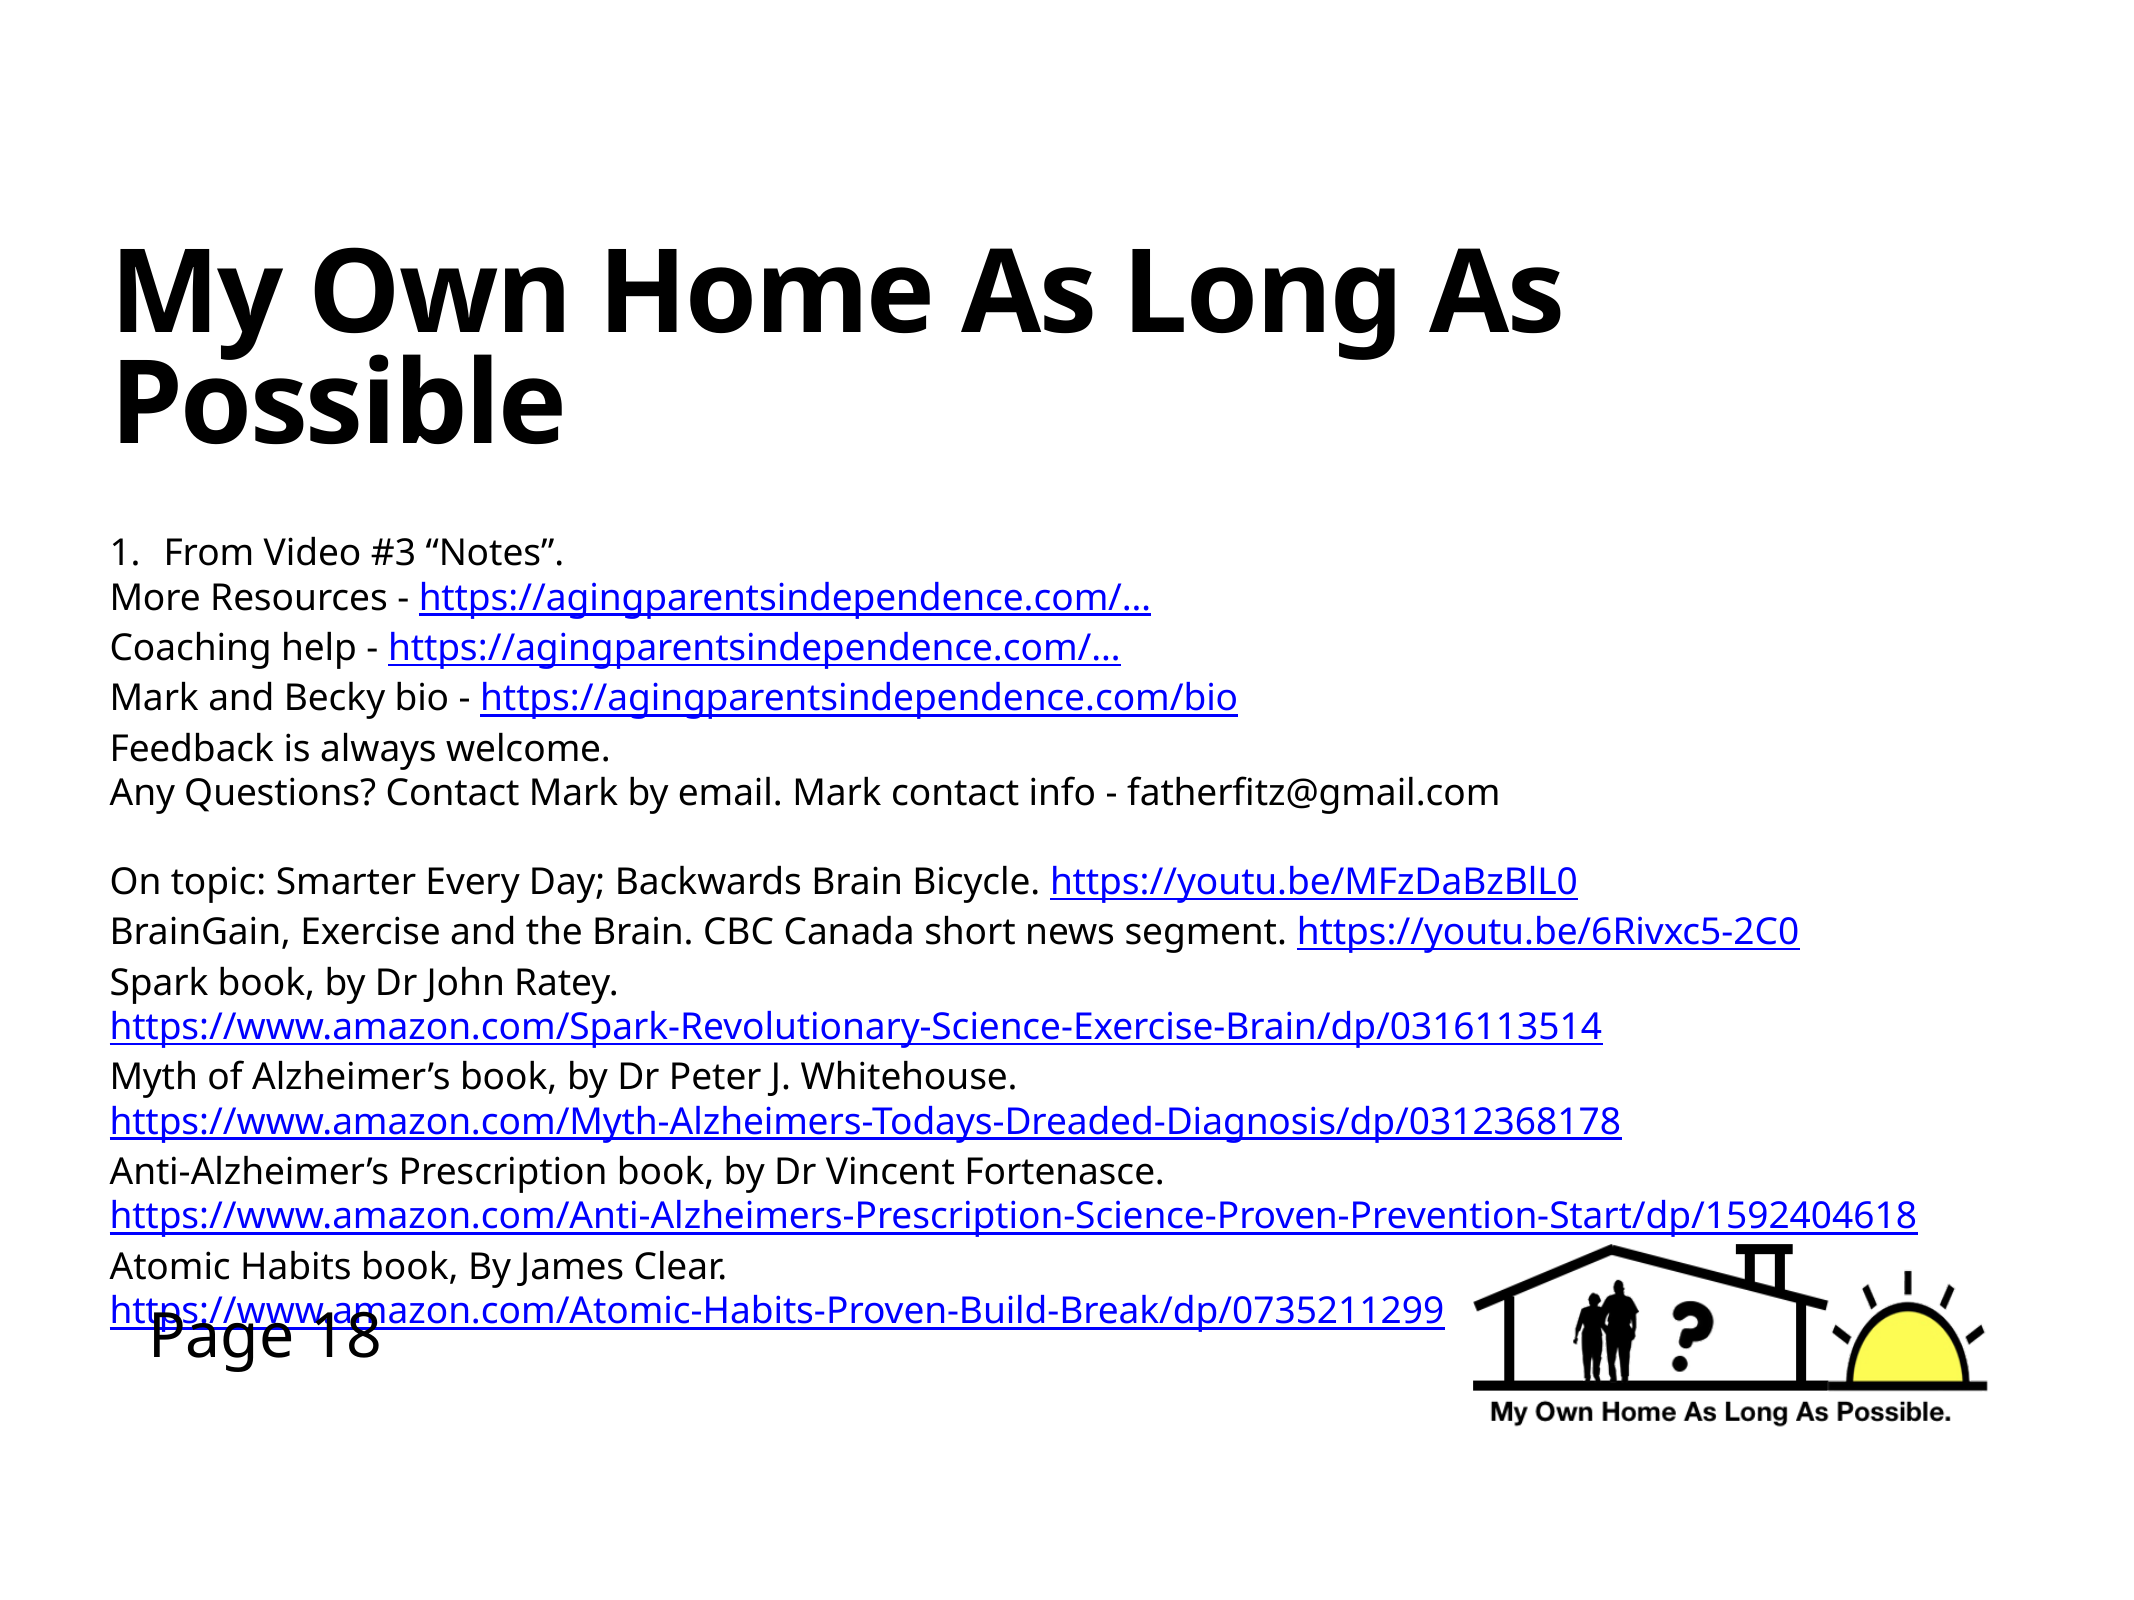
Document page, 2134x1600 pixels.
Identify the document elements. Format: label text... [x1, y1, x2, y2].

text_box Page 18 [143, 1298, 387, 1375]
title My Own Home As Long As Possible [105, 302, 2028, 471]
picture [1472, 1243, 2020, 1431]
list From Video #3 “Notes”. More Resources - https://agingparentsindependence.com/… Coaching help - https://agingparentsindependence.com/… Mark and Becky bio - https://agingparentsindependence.com/bio Feedback is always welcome. Any Questions? Contact Mark by email. Mark contact info - fatherfitz@gmail.com On topic: Smarter Every Day; Backwards Brain Bicycle. https://youtu.be/MFzDaBzBlL0 BrainGain, Exercise and the Brain. CBC Canada short news segment. https://youtu.be/6Rivxc5-2C0 Spark book, by Dr John Ratey. https://www.amazon.com/Spark-Revolutionary-Science-Exercise-Brain/dp/0316113514 Myth of Alzheimer’s book, by Dr Peter J. Whitehouse. https://www.amazon.com/Myth-Alzheimers-Todays-Dreaded-Diagnosis/dp/0312368178 Anti-Alzheimer’s Prescription book, by Dr Vincent Fortenasce. https://www.amazon.com/Anti-Alzheimers-Prescription-Science-Proven-Prevention-Start/dp/1592404618 Atomic Habits book, By James Clear. https://www.amazon.com/Atomic-Habits-Proven-Build-Break/dp/0735211299 [105, 524, 2028, 1165]
